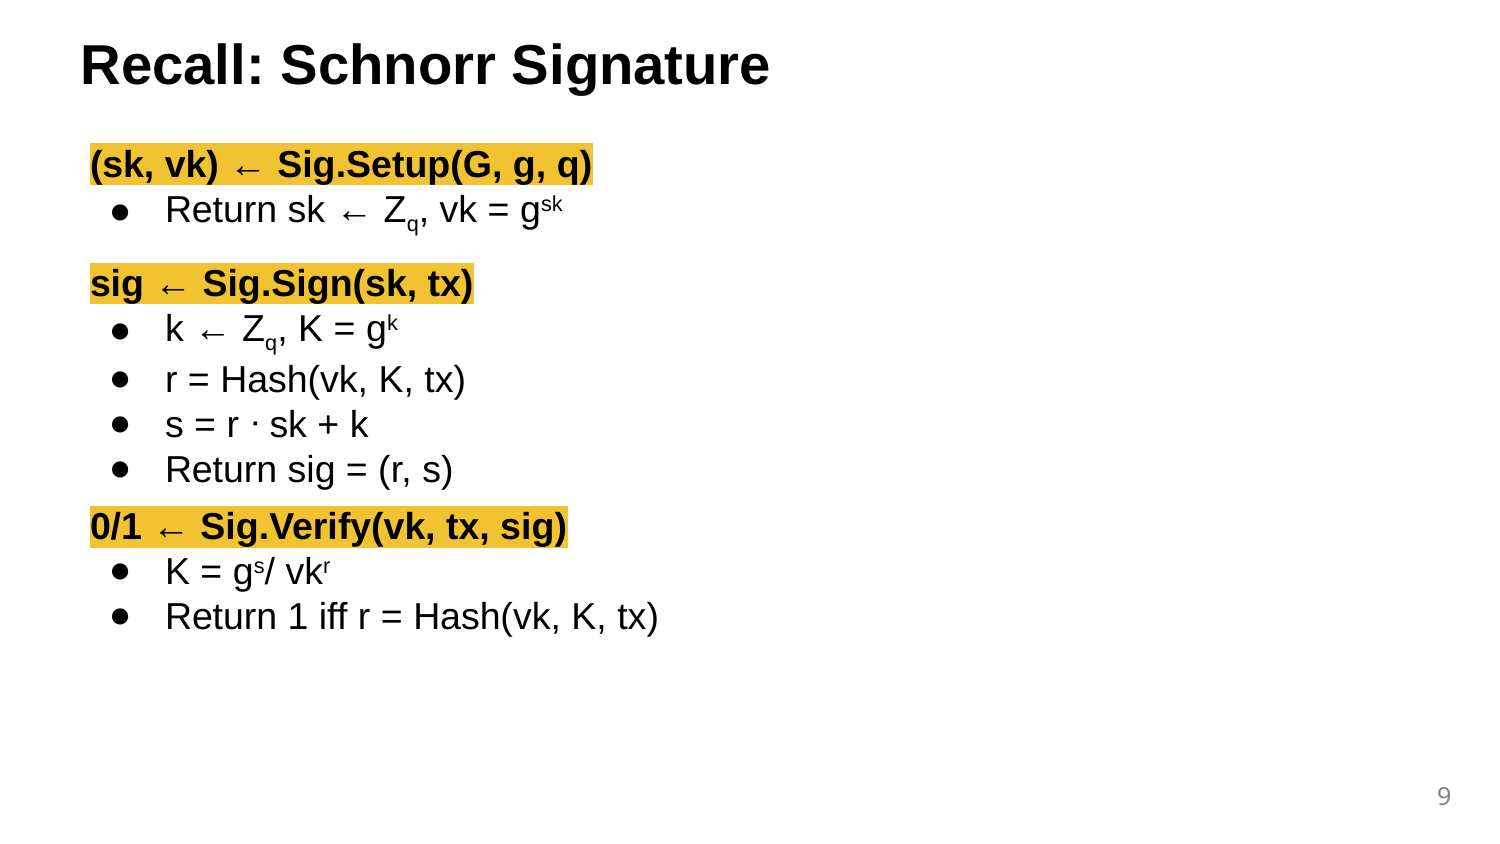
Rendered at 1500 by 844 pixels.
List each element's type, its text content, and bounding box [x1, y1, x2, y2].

text_box (sk, vk) ← Sig.Setup(G, g, q) Return sk ← Zq, vk = gsk [75, 118, 726, 237]
text_box 0/1 ← Sig.Verify(vk, tx, sig) K = gs/ vkr Return 1 iff r = Hash(vk, K, tx) [74, 480, 750, 653]
text_box sig ← Sig.Sign(sk, tx) k ← Zq, K = gk r = Hash(vk, K, tx) s = r ᐧ sk + k Return sig = (r, s) [75, 237, 726, 480]
slide_number ‹#› [1413, 546, 1457, 844]
list Recall: Schnorr Signature [75, 0, 1500, 309]
